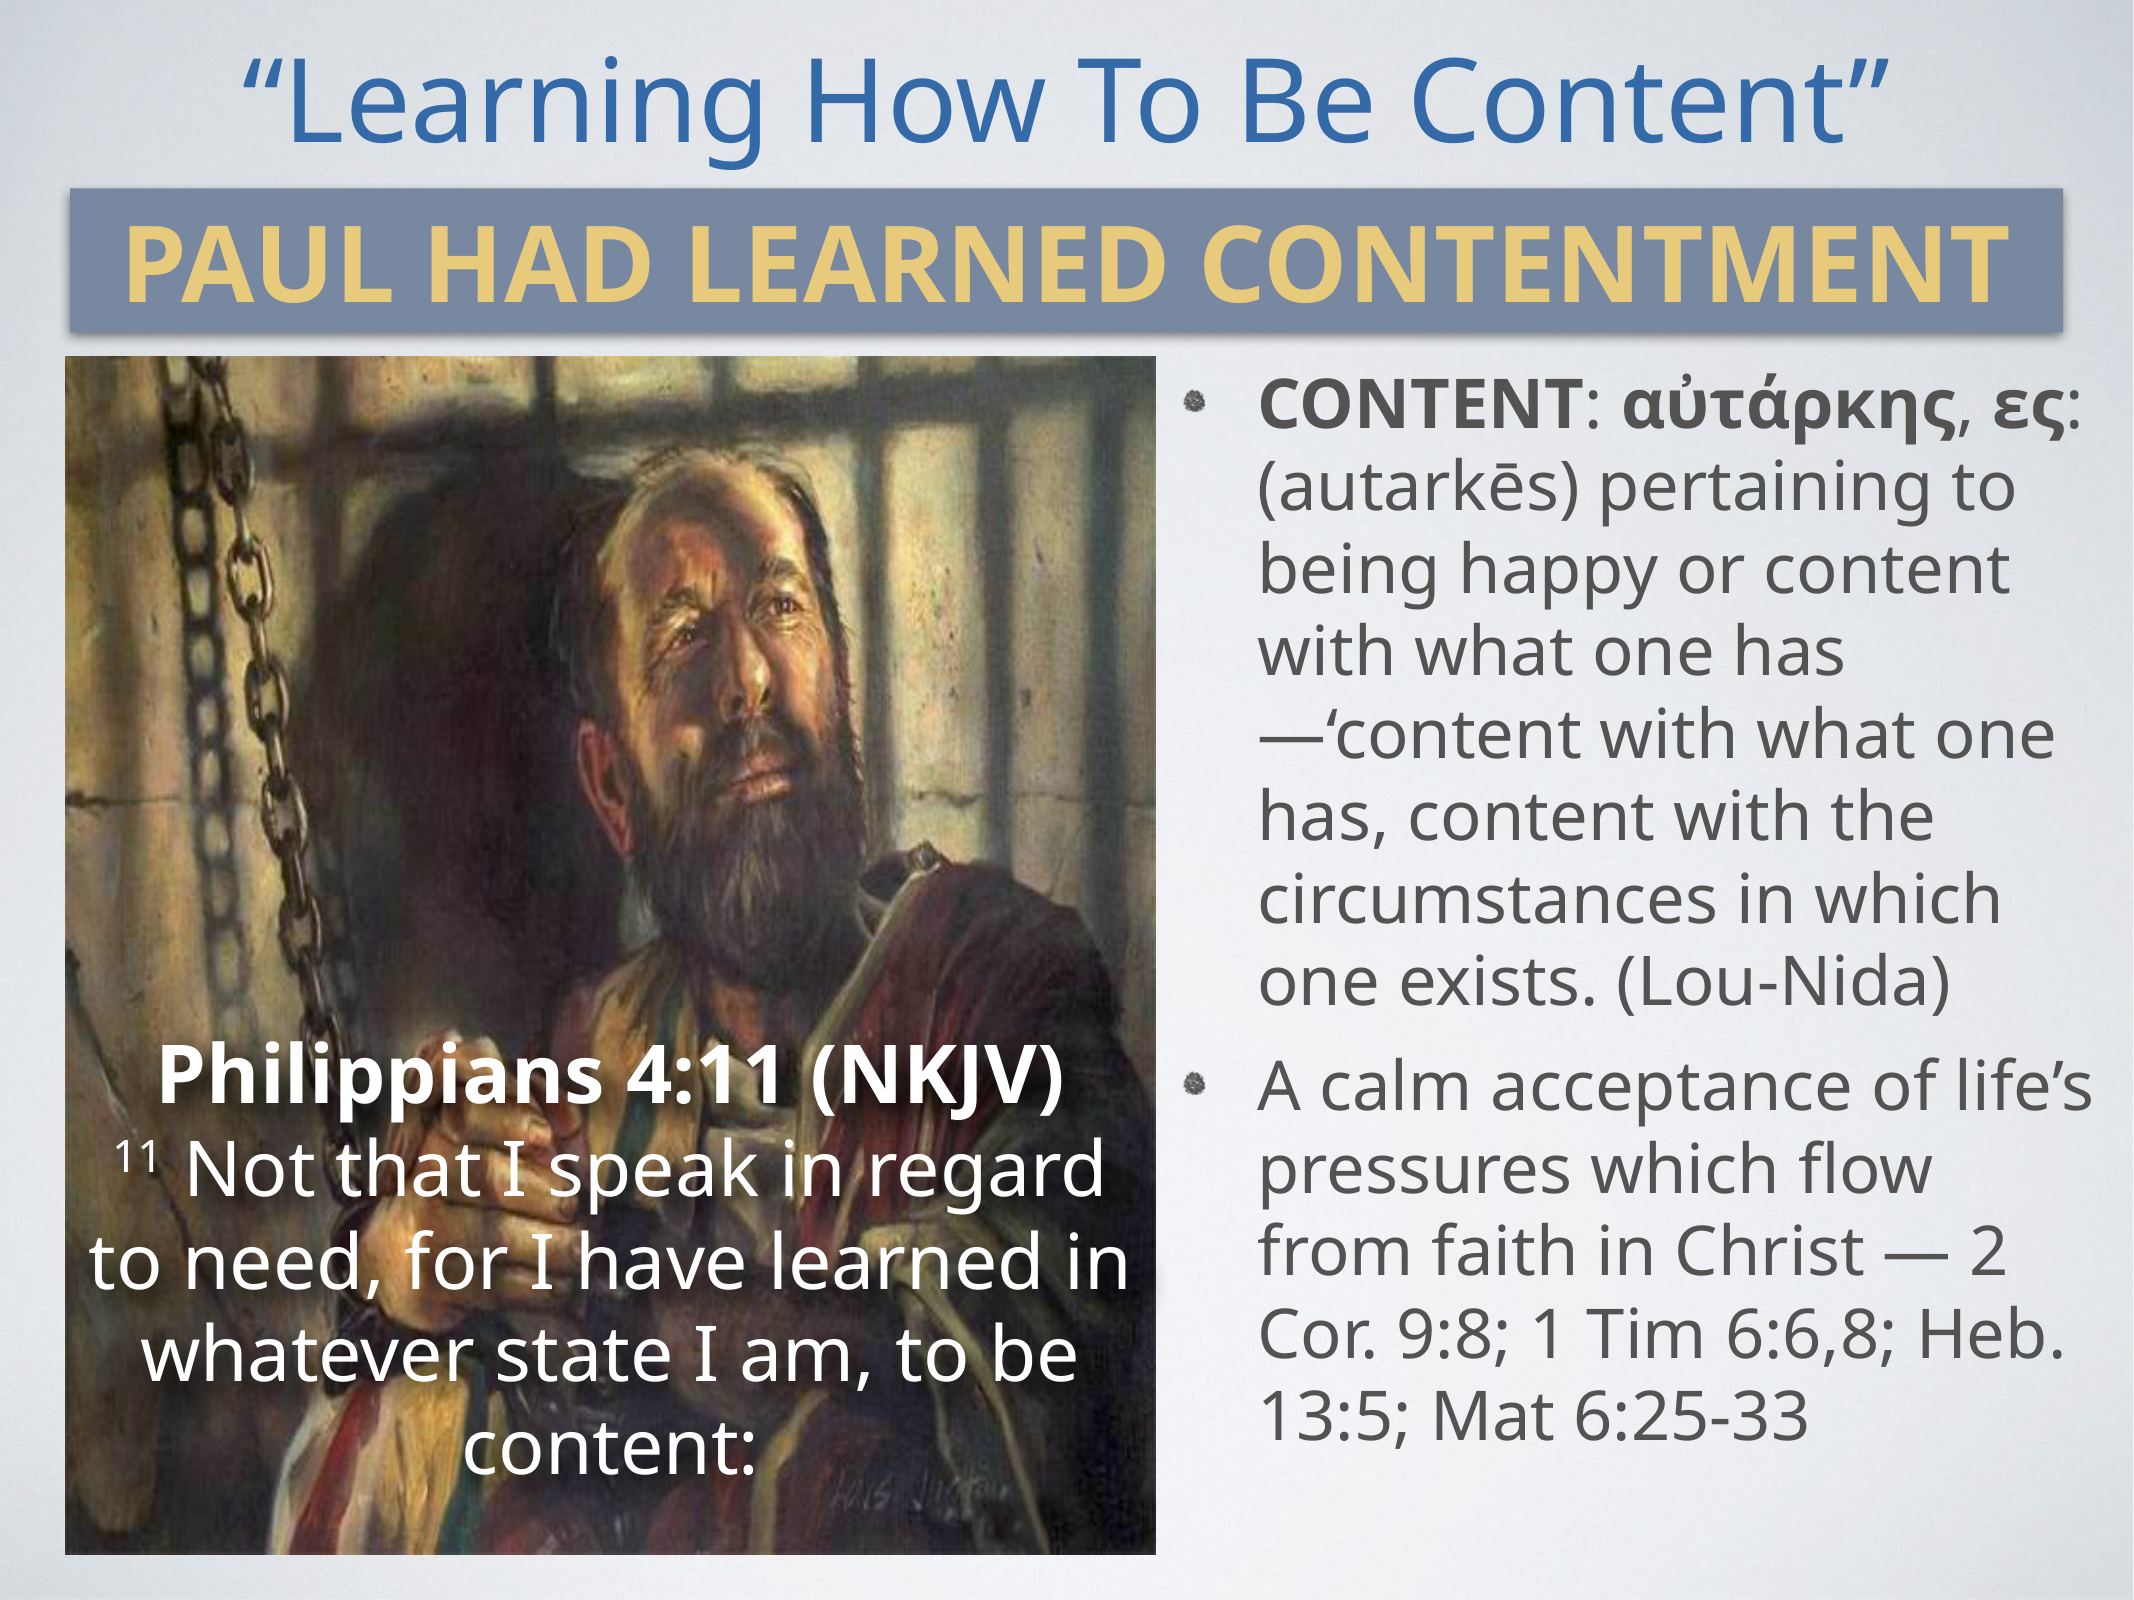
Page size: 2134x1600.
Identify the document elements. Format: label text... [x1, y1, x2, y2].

text_box Paul Had Learned Contentment [70, 188, 2064, 333]
picture [0, 0, 2134, 1600]
text_box “Learning How To Be Content” [233, 17, 1900, 174]
text_box CONTENT: αὐτάρκης, ες: (autarkēs) pertaining to being happy or content with what one has—‘content with what one has, content with the circumstances in which one exists. (Lou-Nida) A calm acceptance of life’s pressures which flow from faith in Christ — 2 Cor. 9:8; 1 Tim 6:6,8; Heb. 13:5; Mat 6:25-33 [1173, 351, 2115, 1463]
